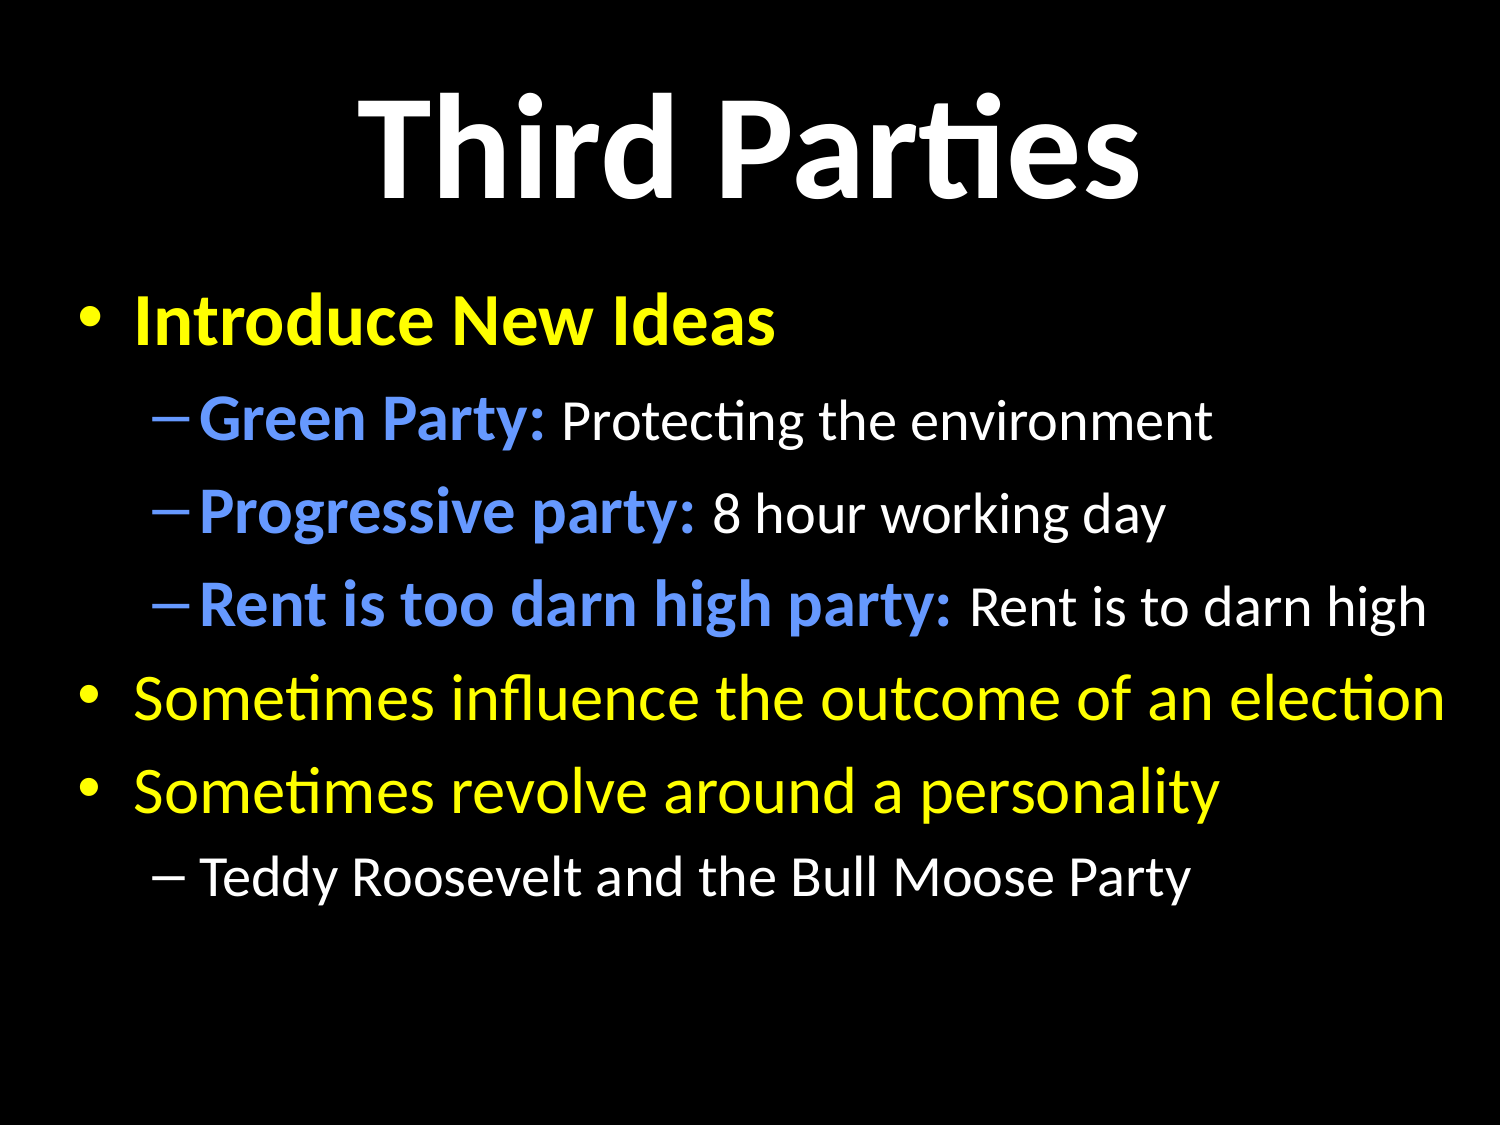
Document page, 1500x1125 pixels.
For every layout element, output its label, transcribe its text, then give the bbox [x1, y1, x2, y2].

title Third Parties [75, 45, 1425, 233]
list Introduce New Ideas Green Party: Protecting the environment Progressive party: 8 hour working day Rent is too darn high party: Rent is to darn high Sometimes influence the outcome of an election Sometimes revolve around a personality Teddy Roosevelt and the Bull Moose Party [62, 262, 1475, 1005]
